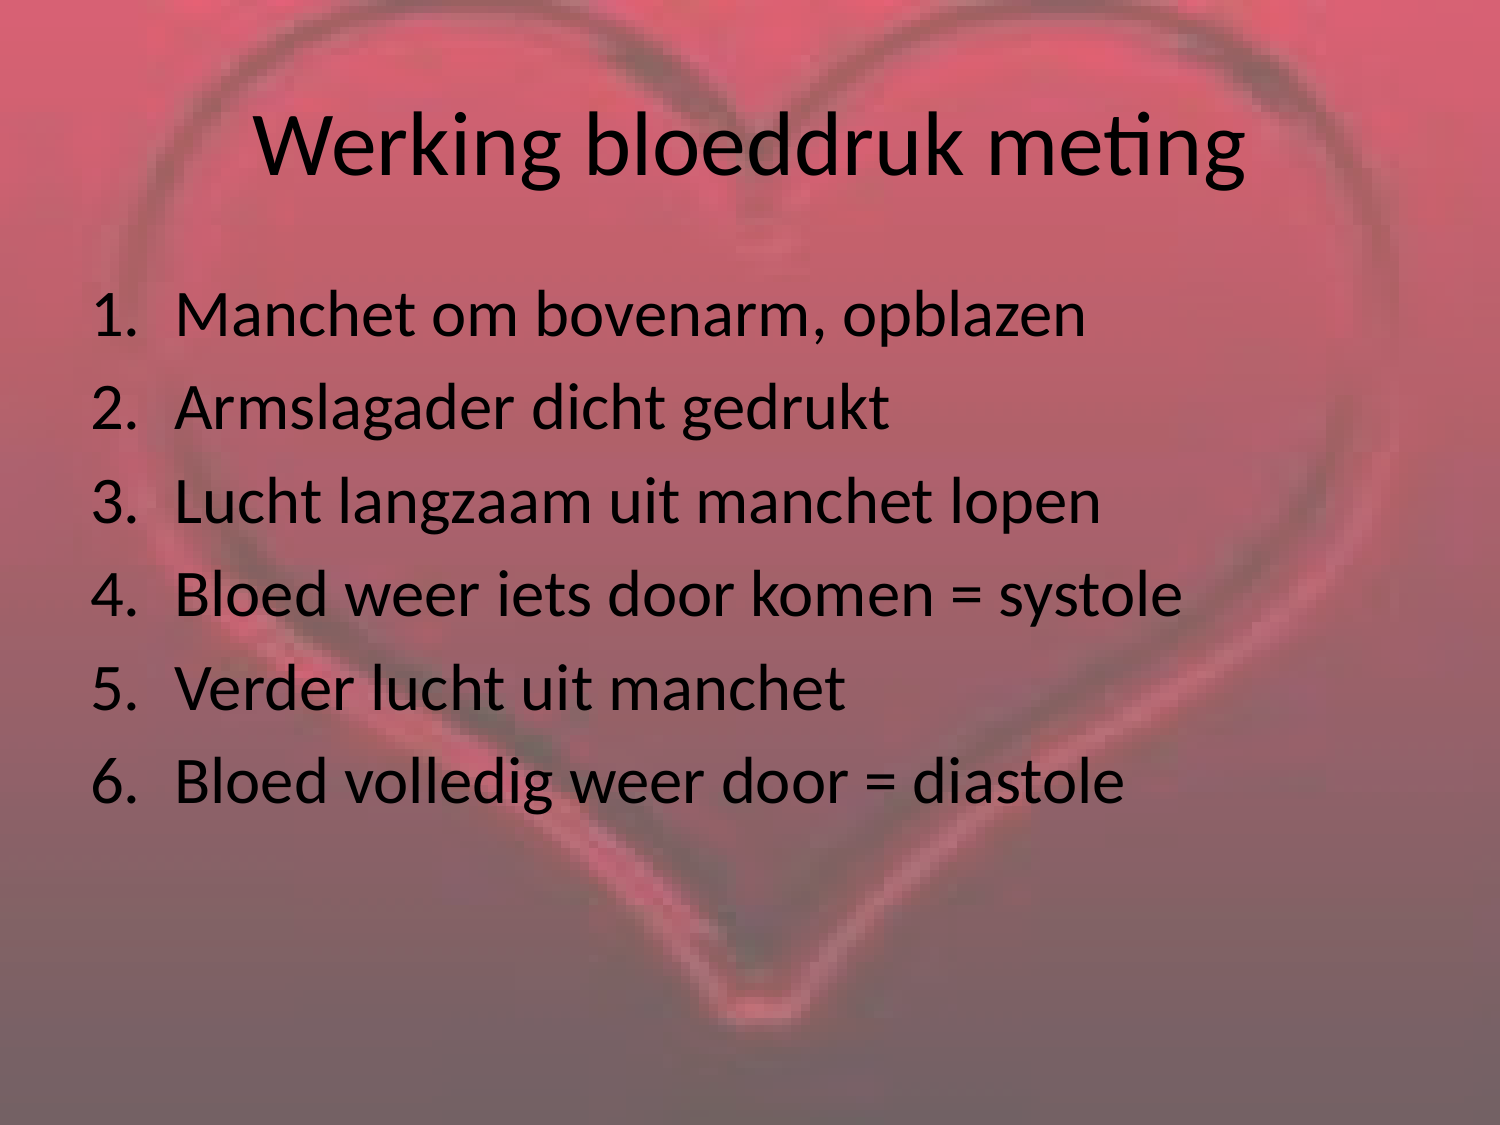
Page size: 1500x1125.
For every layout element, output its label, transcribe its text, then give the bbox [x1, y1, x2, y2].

title Werking bloeddruk meting [75, 45, 1425, 233]
list Manchet om bovenarm, opblazen Armslagader dicht gedrukt Lucht langzaam uit manchet lopen Bloed weer iets door komen = systole Verder lucht uit manchet Bloed volledig weer door = diastole [75, 262, 1425, 1005]
